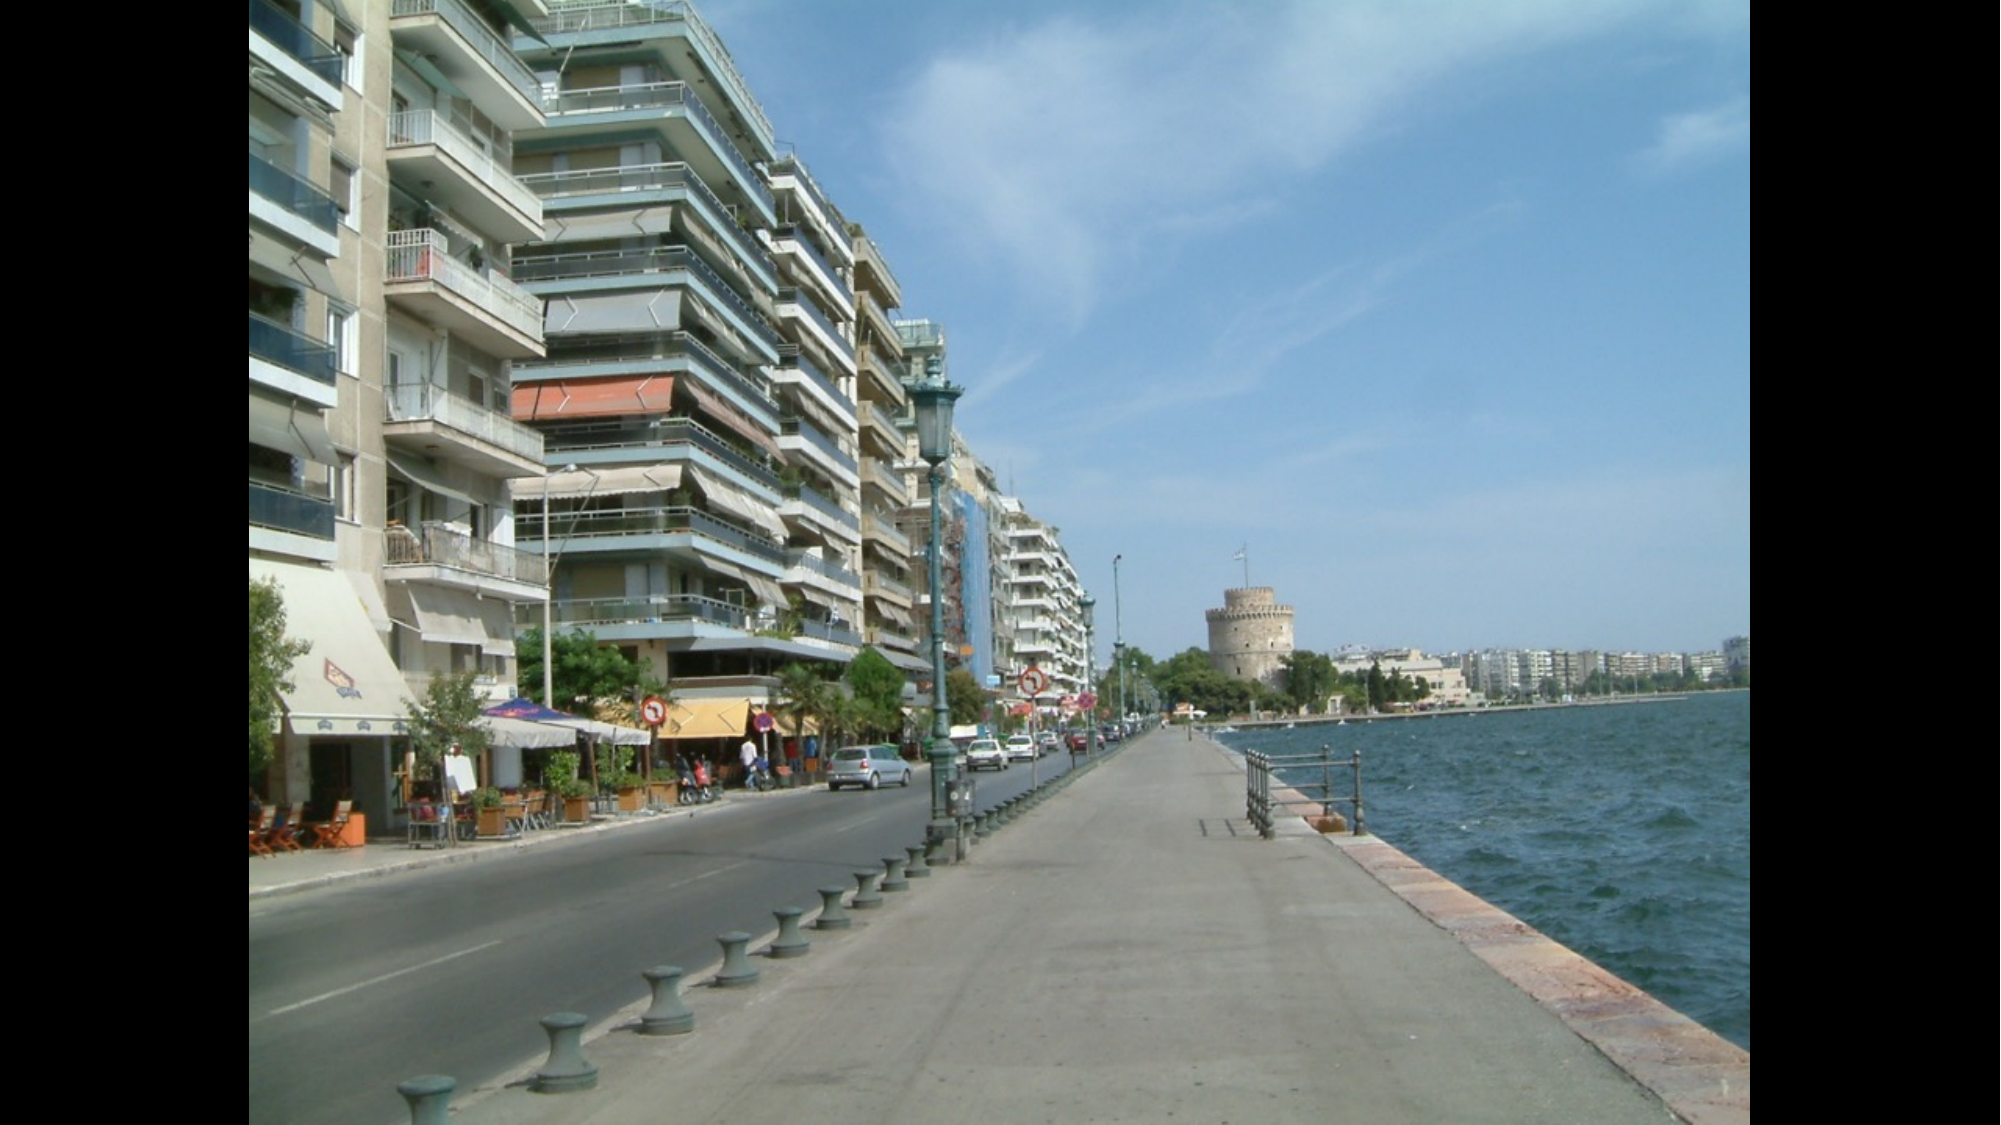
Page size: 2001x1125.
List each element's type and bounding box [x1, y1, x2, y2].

picture [249, 0, 1750, 1125]
